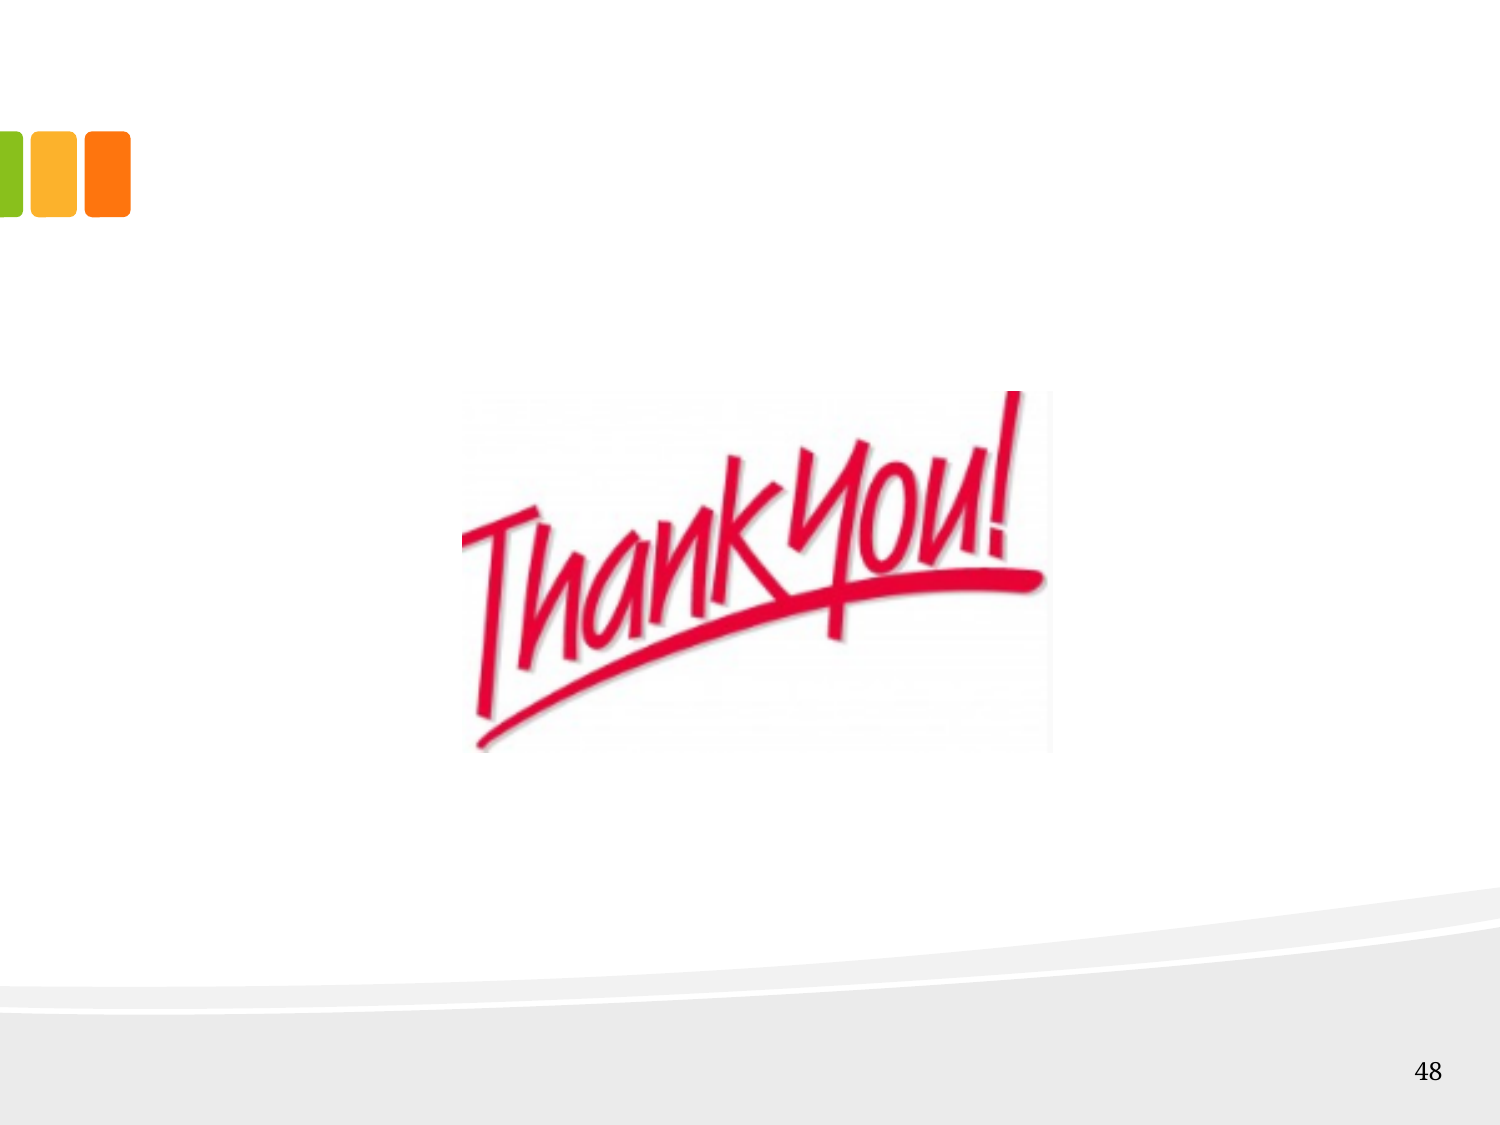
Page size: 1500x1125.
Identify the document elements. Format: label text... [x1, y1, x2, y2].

slide_number 48 [1362, 1057, 1463, 1088]
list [462, 387, 1053, 757]
